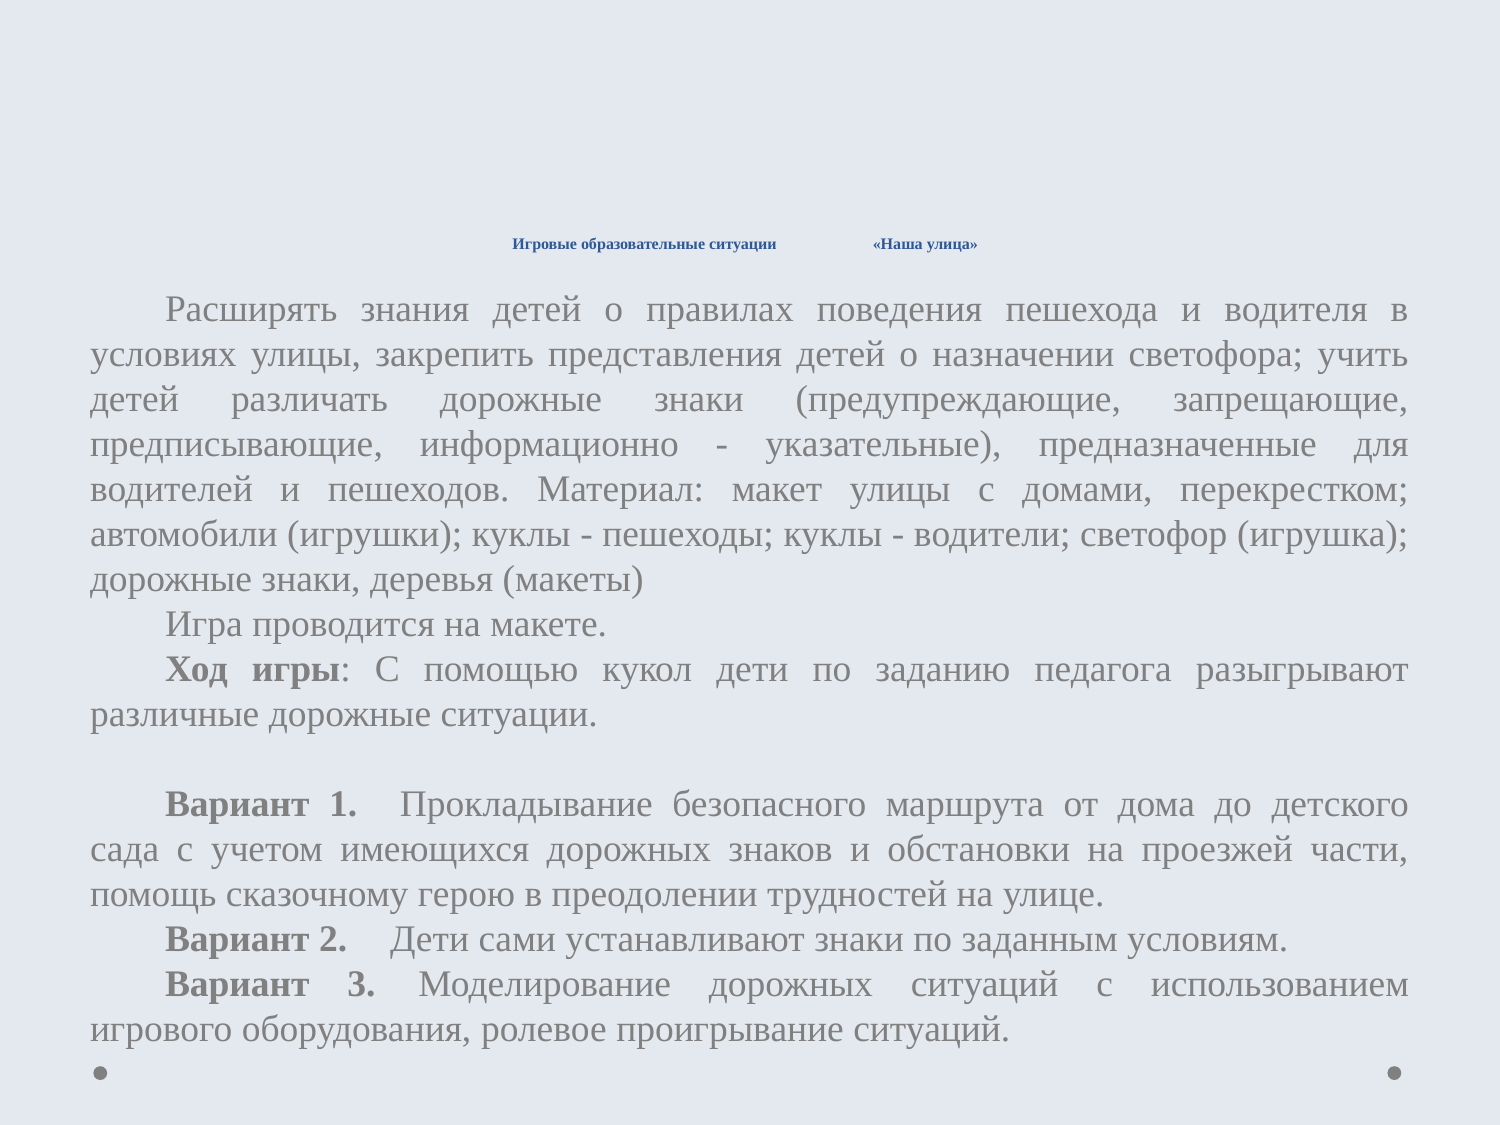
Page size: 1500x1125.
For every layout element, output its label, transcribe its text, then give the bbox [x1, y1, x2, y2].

title Игровые образовательные ситуации «Наша улица» [53, 30, 1437, 381]
list Расширять знания детей о правилах поведения пешехода и водителя в условиях улицы, закрепить представления детей о назначении светофора; учить детей различать дорожные знаки (предупреждающие, запрещающие, предписывающие, информационно - указательные), предназначенные для водителей и пешеходов. Материал: макет улицы с домами, перекрестком; автомобили (игрушки); куклы - пешеходы; куклы - водители; светофор (игрушка); дорожные знаки, деревья (макеты) Игра проводится на макете. Ход игры: С помощью кукол дети по заданию педагога разыгрывают различные дорожные ситуации. Вариант 1. Прокладывание безопасного маршрута от дома до детского сада с учетом имеющихся дорожных знаков и обстановки на проезжей части, помощь сказочному герою в преодолении трудностей на улице. Вариант 2. Дети сами устанавливают знаки по заданным условиям. Вариант 3. Моделирование дорожных ситуаций с использованием игрового оборудования, ролевое проигрывание ситуаций. [75, 231, 1425, 1071]
